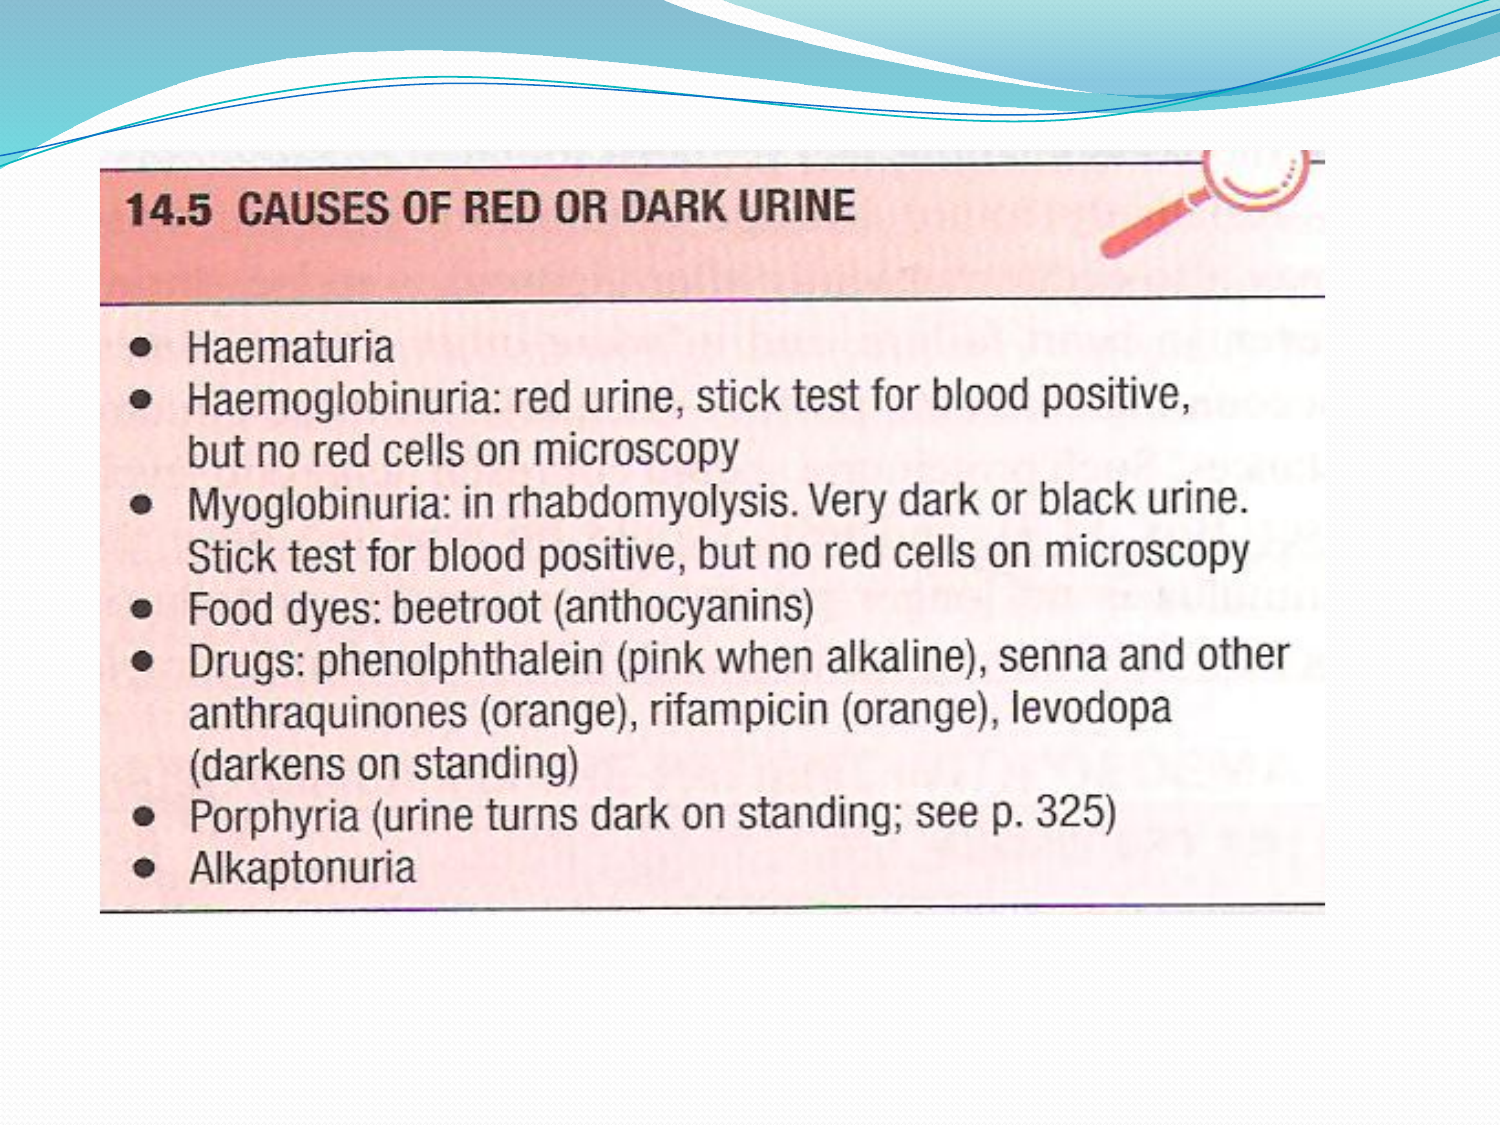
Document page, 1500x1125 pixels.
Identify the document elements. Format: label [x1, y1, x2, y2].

list [99, 149, 1326, 916]
